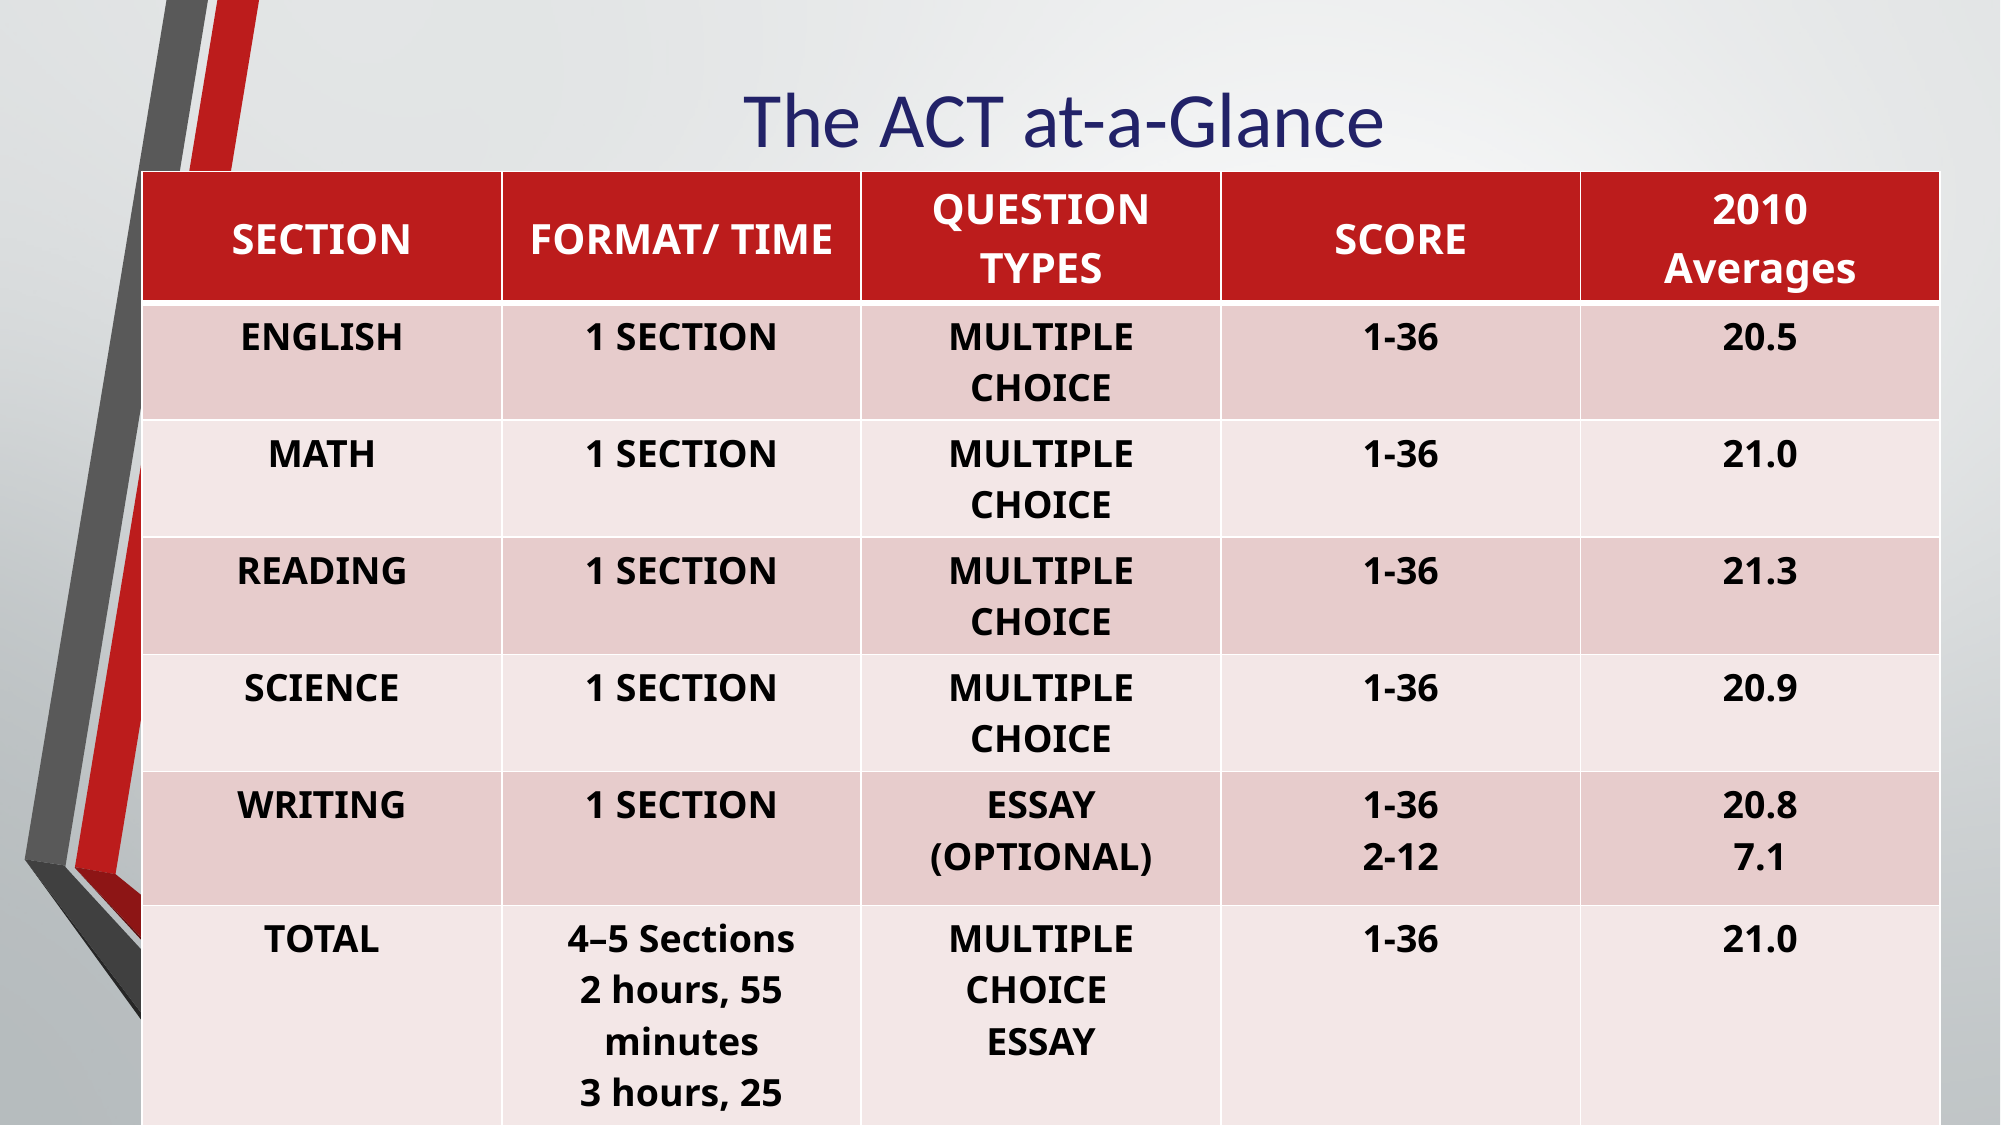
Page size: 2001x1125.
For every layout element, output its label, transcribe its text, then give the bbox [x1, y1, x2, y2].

table_cell 1-36 [1222, 306, 1580, 419]
table_cell 1-36 [1222, 421, 1580, 536]
table_cell 1 SECTION [503, 306, 860, 419]
table_header SECTION [143, 172, 501, 300]
table_cell 21.0 [1581, 906, 1939, 1125]
table_cell 1 SECTION [503, 538, 860, 654]
table_cell SCIENCE [143, 655, 501, 771]
table_cell MULTIPLE CHOICE ESSAY [862, 906, 1220, 1125]
title The ACT at-a-Glance [243, 61, 1887, 171]
table_cell ENGLISH [143, 306, 501, 419]
table_cell 20.9 [1581, 655, 1939, 771]
table_cell 1 SECTION [503, 655, 860, 771]
table_header FORMAT/ TIME [503, 172, 860, 300]
table_cell WRITING [143, 772, 501, 905]
table_cell ESSAY (OPTIONAL) [862, 772, 1220, 905]
table_cell MULTIPLE CHOICE [862, 538, 1220, 654]
table_cell 20.5 [1581, 306, 1939, 419]
table_cell TOTAL [143, 906, 501, 1125]
table_cell MULTIPLE CHOICE [862, 655, 1220, 771]
table_cell 1 SECTION [503, 772, 860, 905]
table_cell 1-36 [1222, 906, 1580, 1125]
table_cell 21.3 [1581, 538, 1939, 654]
table_cell MATH [143, 421, 501, 536]
table_header QUESTION TYPES [862, 172, 1220, 300]
table_cell 1-36 [1222, 538, 1580, 654]
table_cell 21.0 [1581, 421, 1939, 536]
table_cell 1-36 2-12 [1222, 772, 1580, 905]
table_cell 1-36 [1222, 655, 1580, 771]
table_cell MULTIPLE CHOICE [862, 306, 1220, 419]
table_header SCORE [1222, 172, 1580, 300]
table_cell READING [143, 538, 501, 654]
table_cell MULTIPLE CHOICE [862, 421, 1220, 536]
table_header 2010 Averages [1581, 172, 1939, 300]
table_cell 20.8 7.1 [1581, 772, 1939, 905]
table_cell 4–5 Sections 2 hours, 55 minutes 3 hours, 25 minutes [503, 906, 860, 1125]
table_cell 1 SECTION [503, 421, 860, 536]
